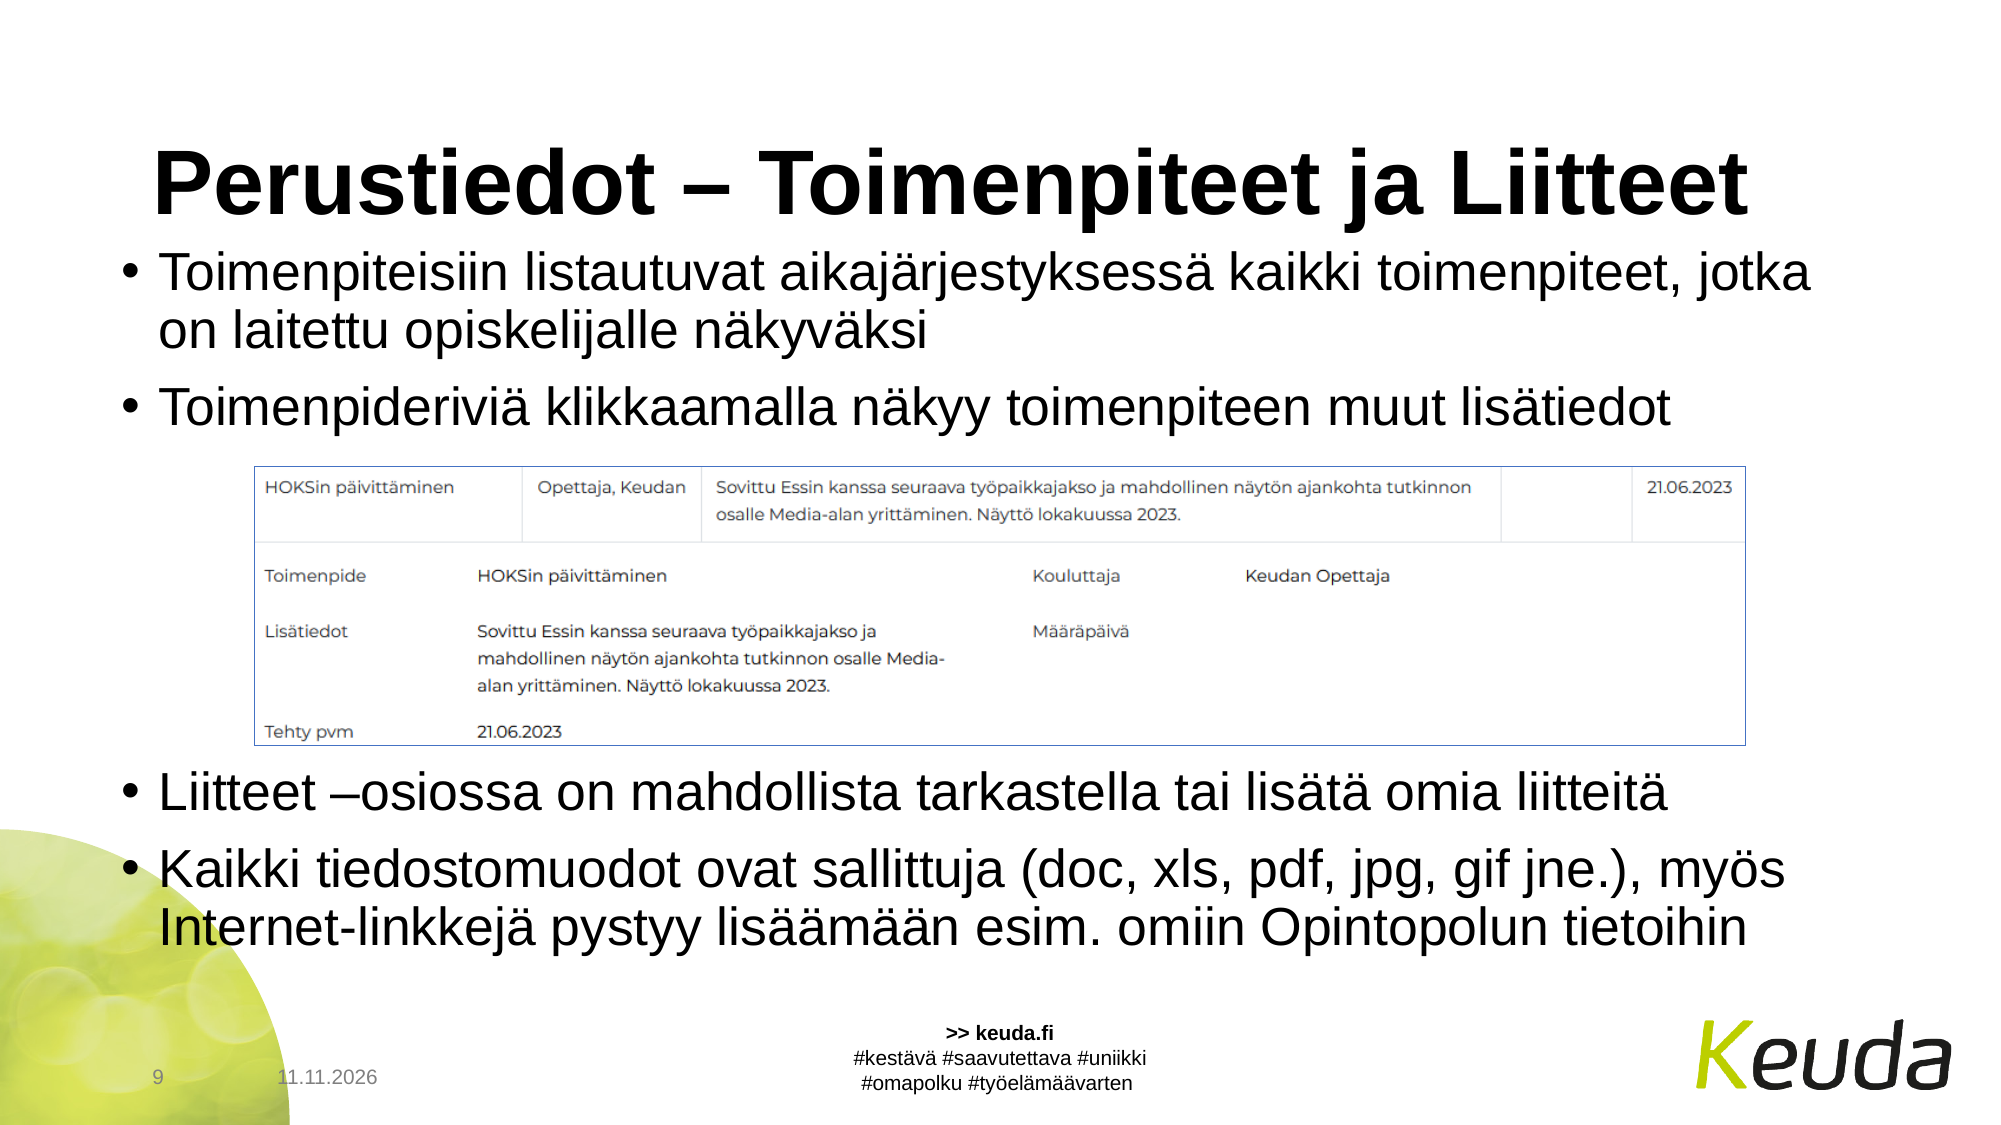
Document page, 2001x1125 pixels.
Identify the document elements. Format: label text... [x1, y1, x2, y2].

picture [0, 829, 290, 1125]
title Perustiedot – Toimenpiteet ja Liitteet [137, 92, 1863, 278]
picture [1682, 1004, 1965, 1104]
slide_number 9 [137, 1009, 241, 1097]
picture [254, 466, 1746, 746]
footer >> keuda.fi #kestävä #saavutettava #uniikki #omapolku #työelämäävarten [662, 1009, 1338, 1103]
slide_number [262, 1009, 503, 1097]
list Toimenpiteisiin listautuvat aikajärjestyksessä kaikki toimenpiteet, jotka on laitettu opiskelijalle näkyväksi Toimenpideriviä klikkaamalla näkyy toimenpiteen muut lisätiedot Liitteet –osiossa on mahdollista tarkastella tai lisätä omia liitteitä Kaikki tiedostomuodot ovat sallittuja (doc, xls, pdf, jpg, gif jne.), myös Internet-linkkejä pystyy lisäämään esim. omiin Opintopolun tietoihin [106, 236, 1832, 1010]
